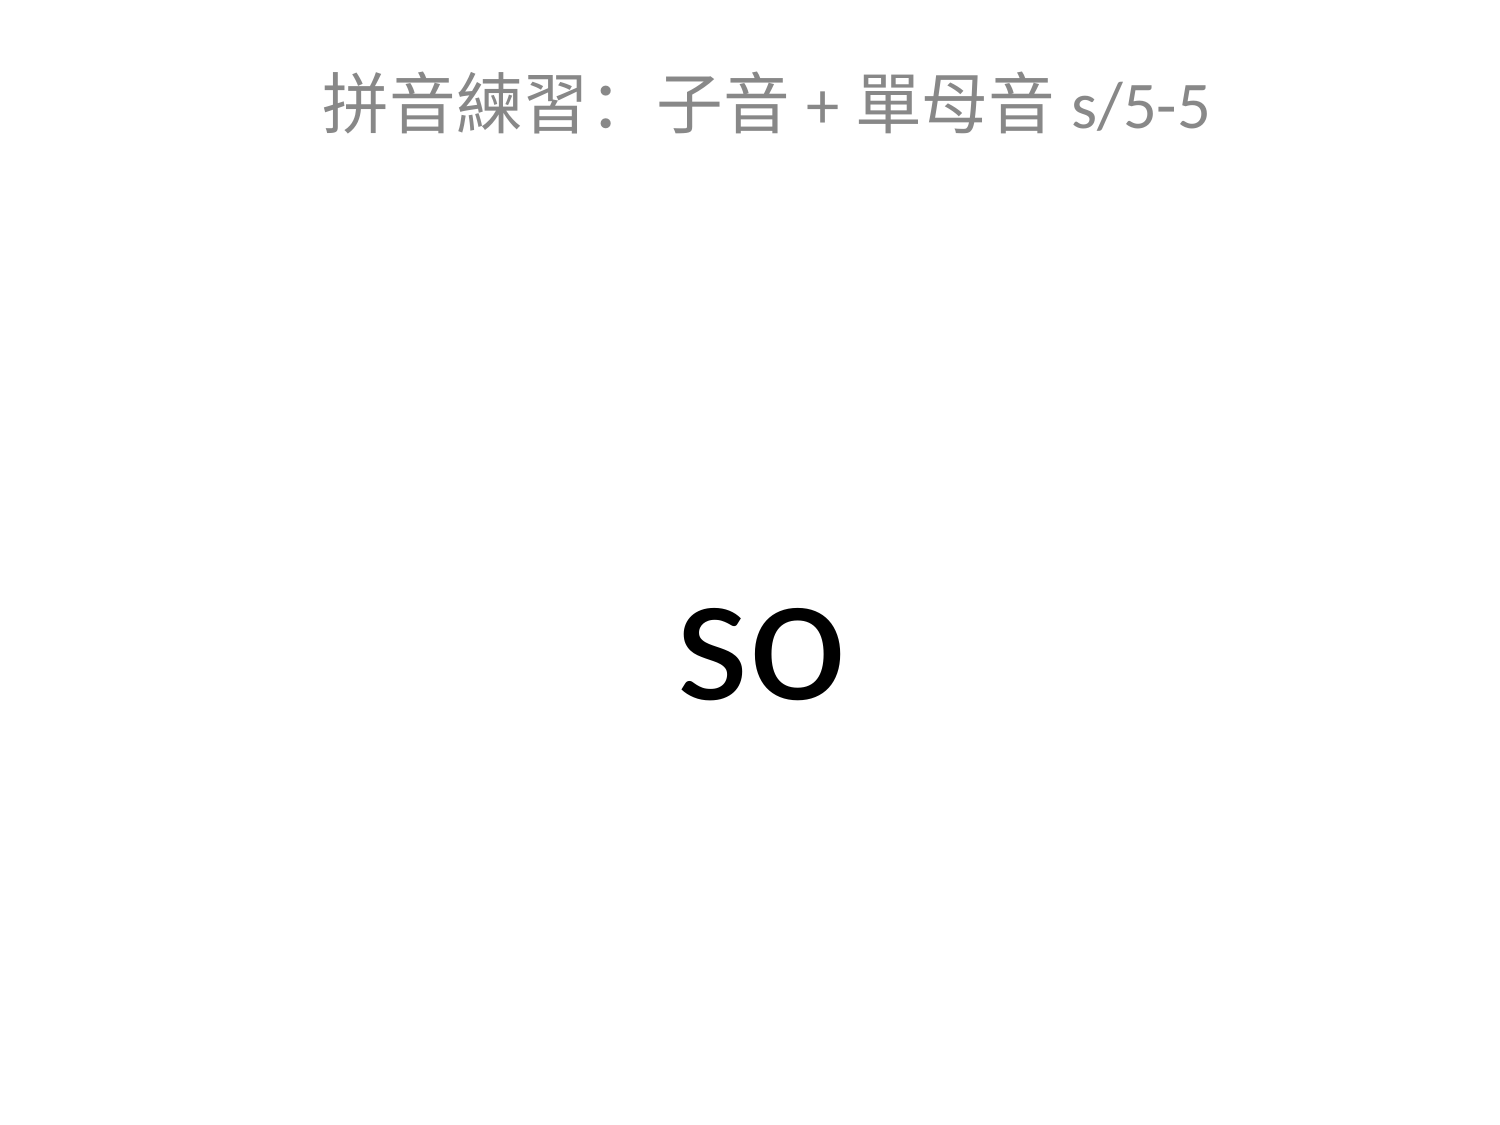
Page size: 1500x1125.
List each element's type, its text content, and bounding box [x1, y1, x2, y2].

subtitle 拼音練習：子音+單母音s/5-5 [242, 54, 1293, 342]
title so [123, 503, 1399, 745]
